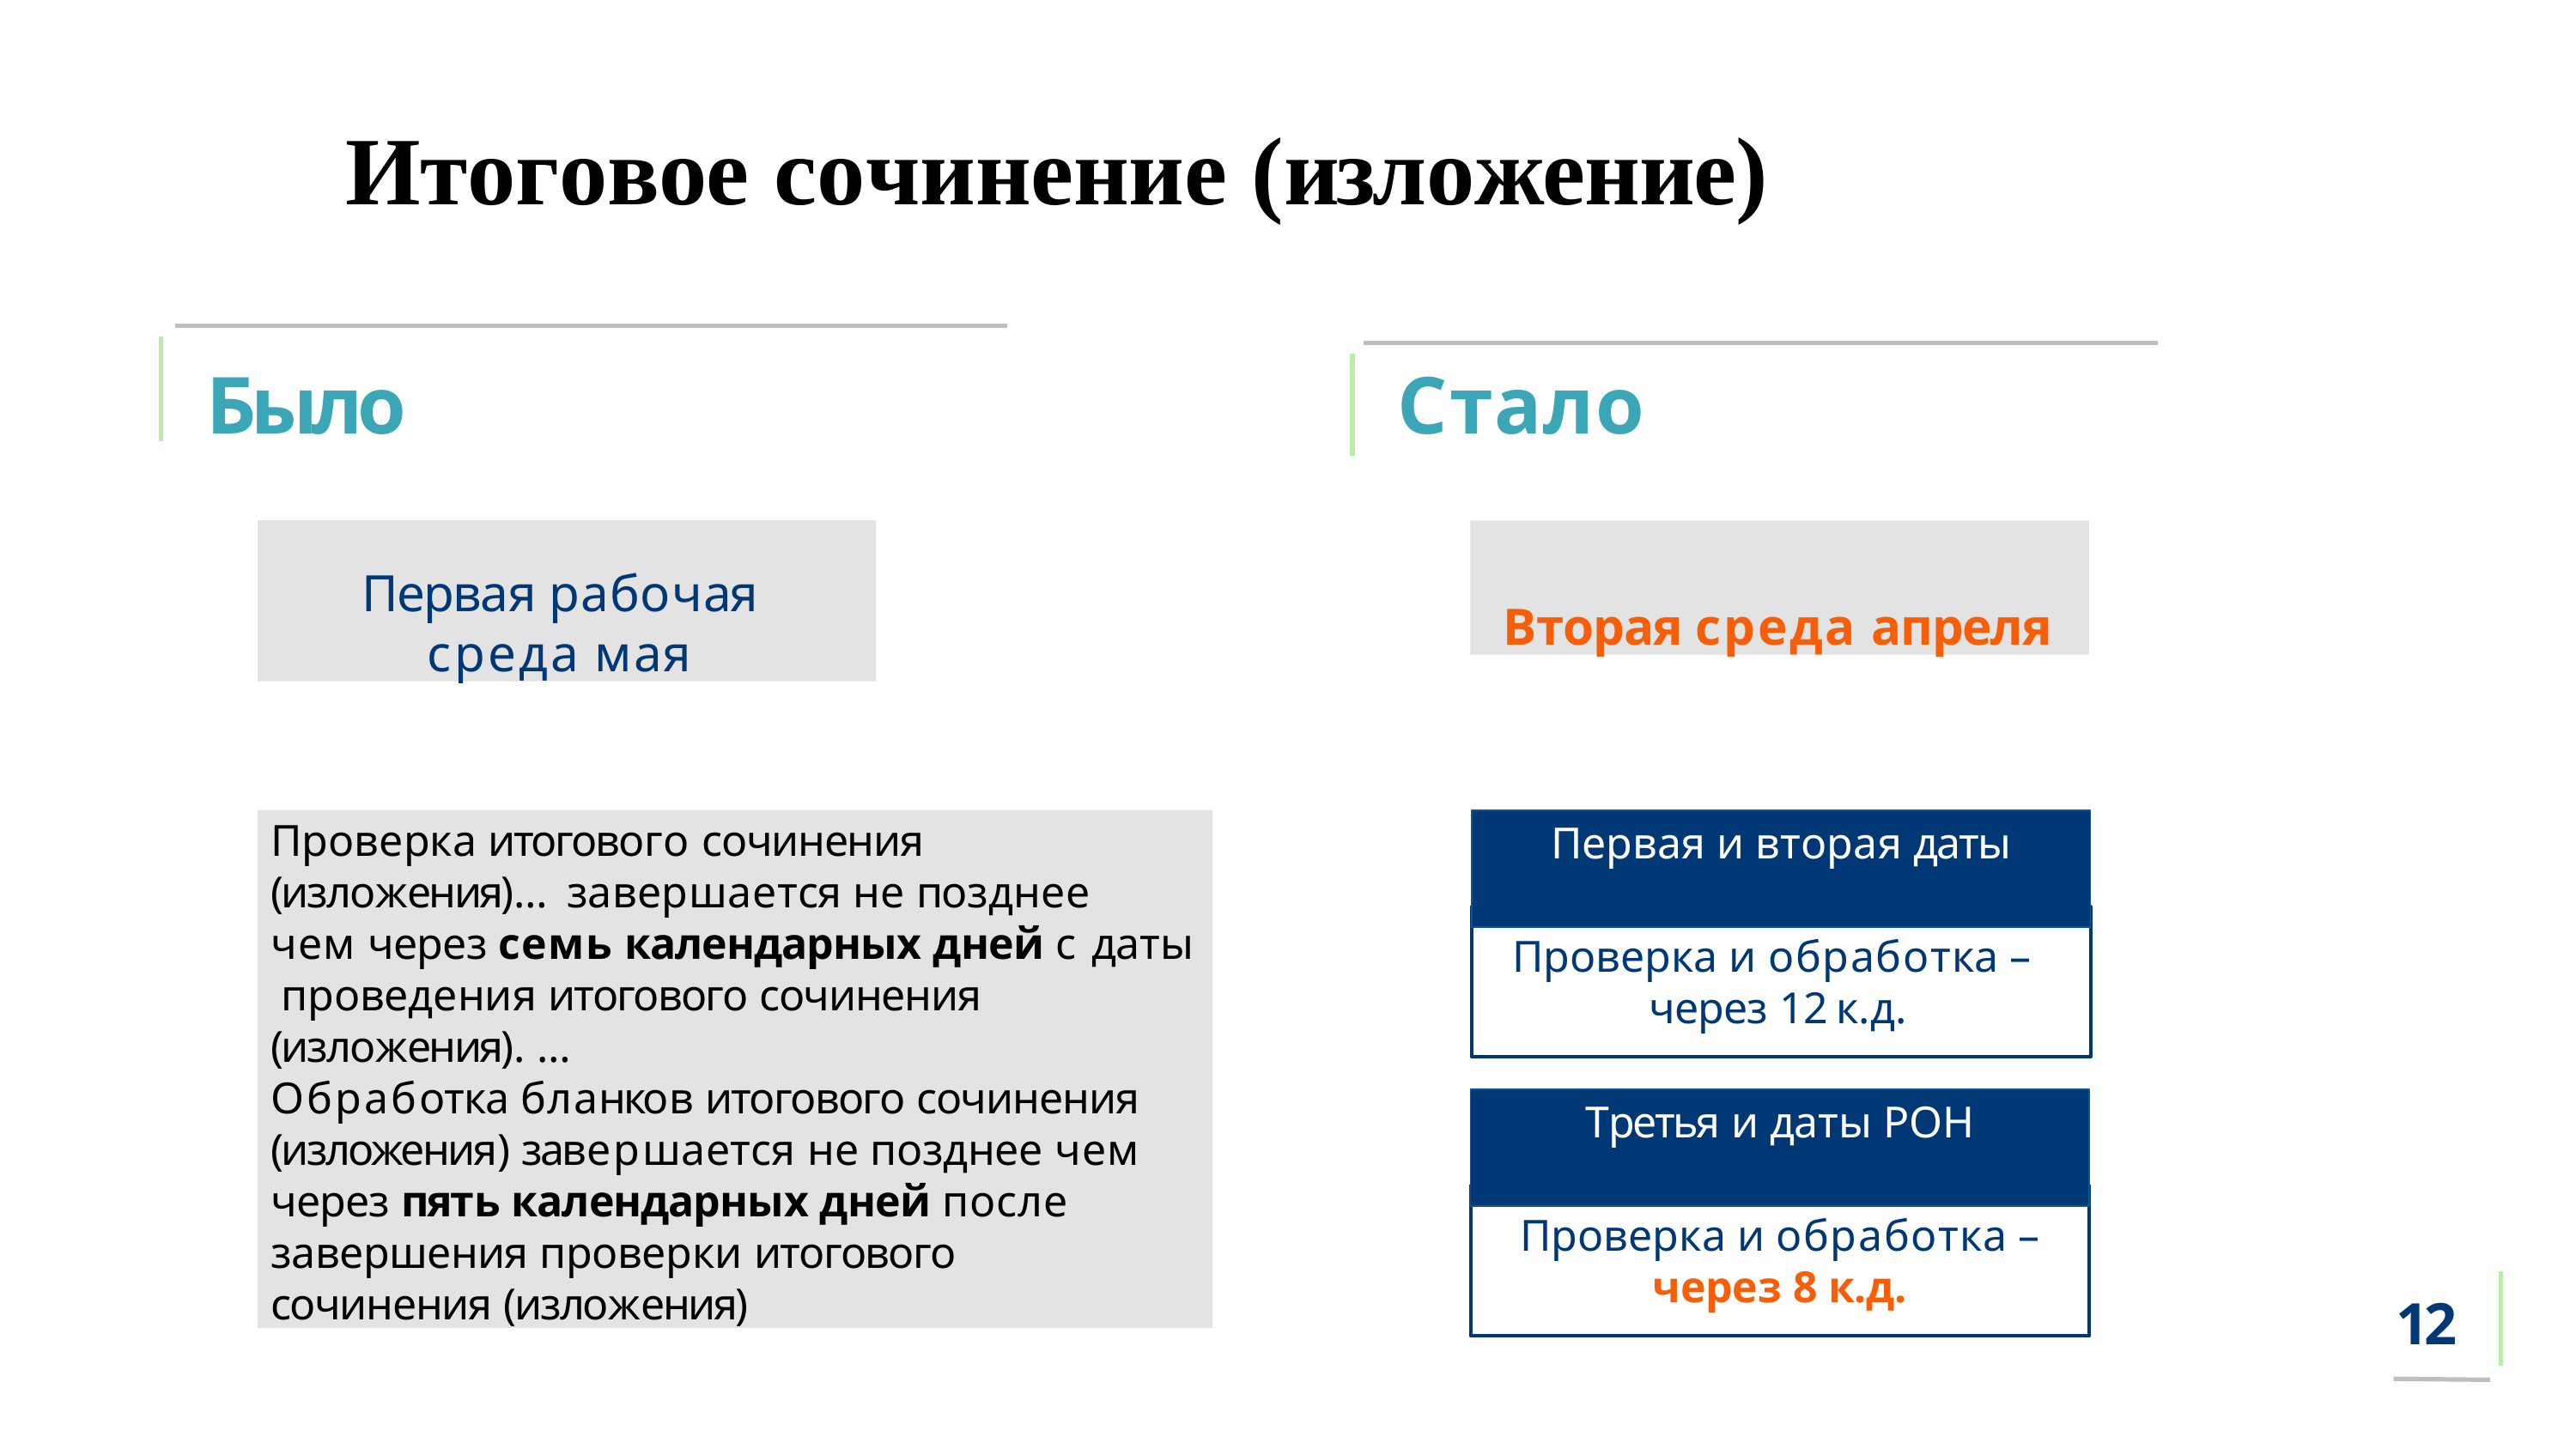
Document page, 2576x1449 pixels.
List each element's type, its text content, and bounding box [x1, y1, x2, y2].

text_box [1470, 1207, 2090, 1337]
text_box Проверка и обработка – через 8 к.д. [1472, 1207, 2087, 1312]
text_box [1469, 1088, 2090, 1207]
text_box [1471, 809, 2092, 928]
text_box Было [204, 354, 407, 451]
text_box Вторая среда апреля [1470, 520, 2089, 655]
text_box 12 [2394, 1286, 2463, 1357]
title Итоговое сочинение (изложение) [343, 43, 2297, 288]
text_box Стало [1395, 354, 1649, 451]
text_box Первая рабочая среда мая [258, 520, 877, 682]
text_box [1470, 905, 2093, 1059]
text_box Проверка итогового сочинения (изложения)… завершается не позднее чем через семь календарных дней с даты проведения итогового сочинения (изложения). … Обработка бланков итогового сочинения (изложения) завершается не позднее чем через пять календарных дней после завершения проверки итогового сочинения (изложения) [257, 809, 1213, 1329]
